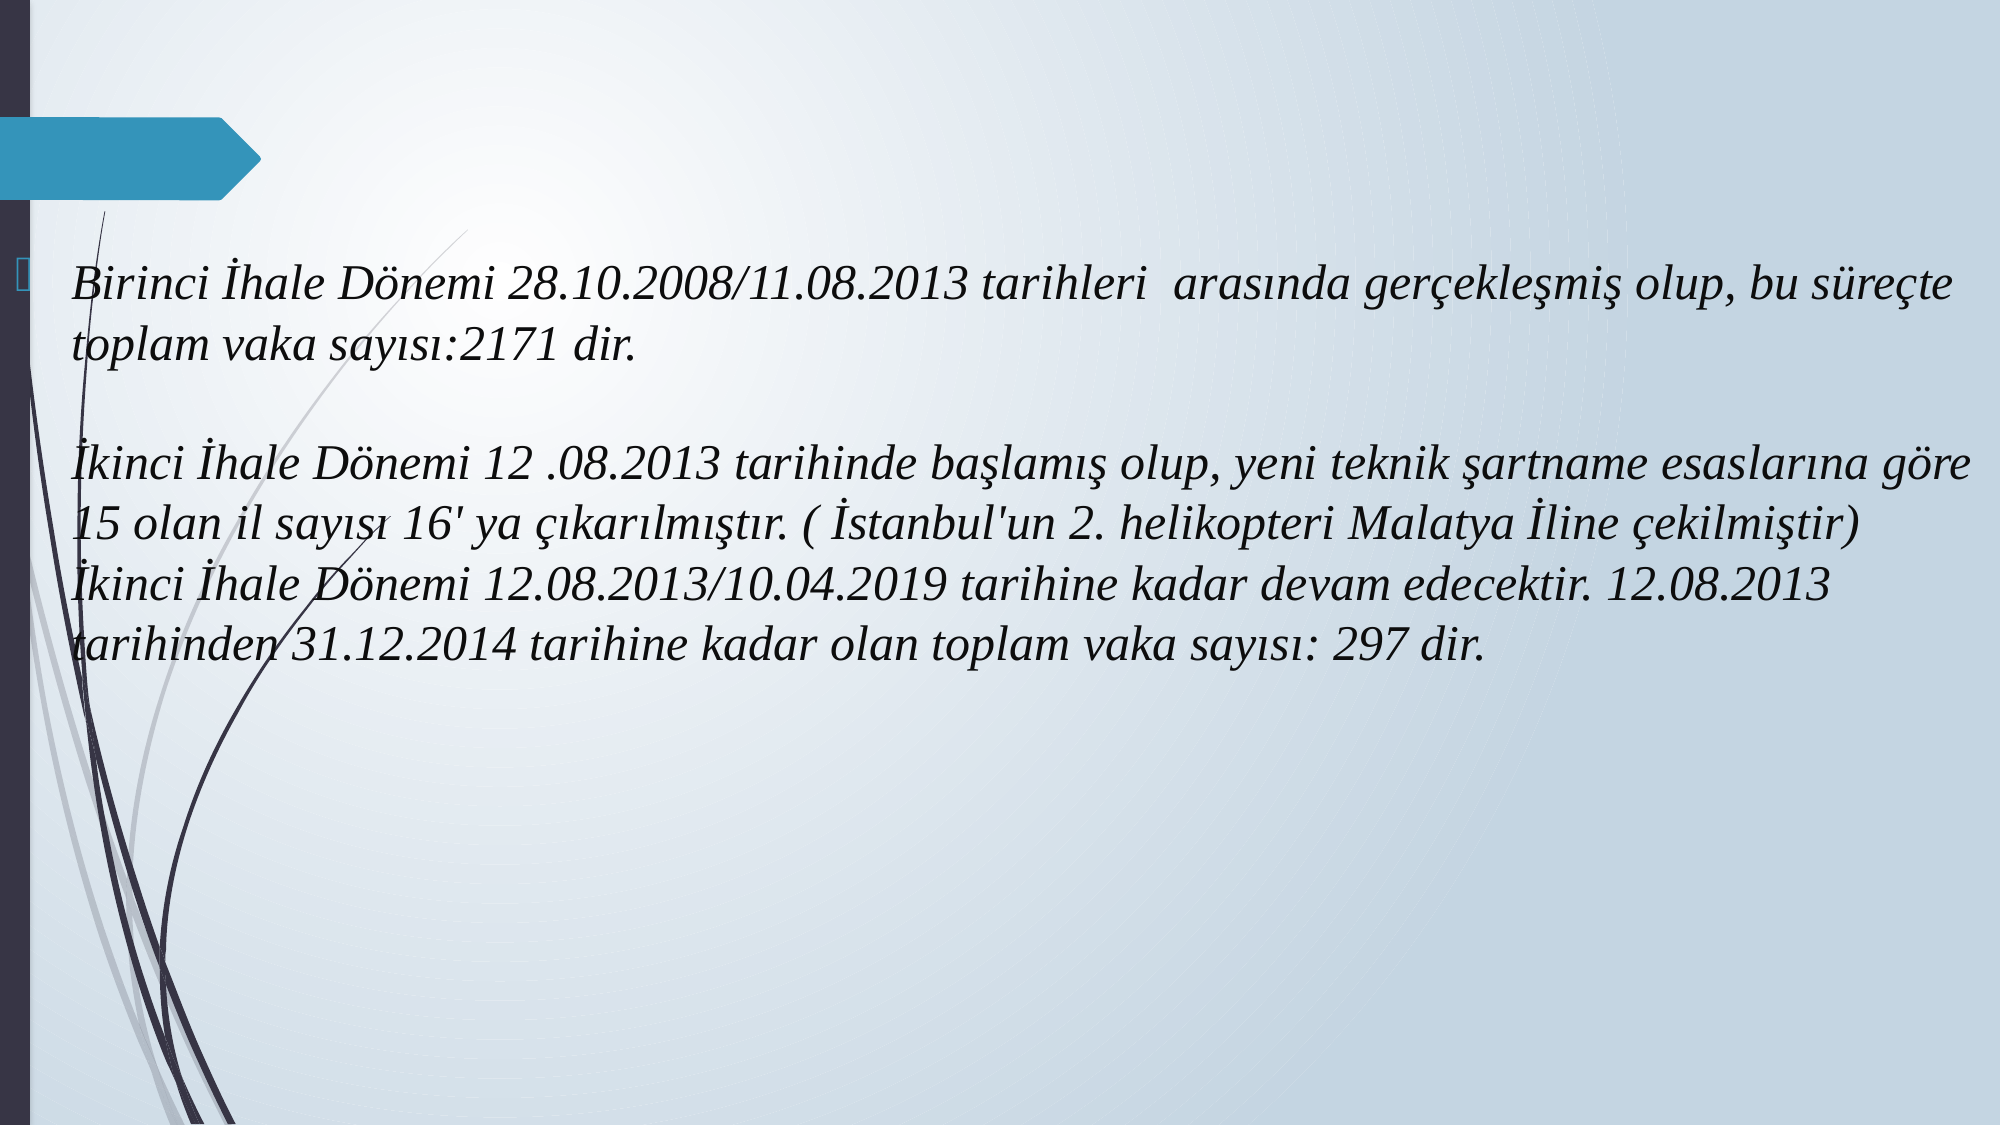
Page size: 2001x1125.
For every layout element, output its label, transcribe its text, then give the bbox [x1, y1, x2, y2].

list Birinci İhale Dönemi 28.10.2008/11.08.2013 tarihleri arasında gerçekleşmiş olup, bu süreçte toplam vaka sayısı:2171 dir. İkinci İhale Dönemi 12 .08.2013 tarihinde başlamış olup, yeni teknik şartname esaslarına göre 15 olan il sayısı 16' ya çıkarılmıştır. ( İstanbul'un 2. helikopteri Malatya İline çekilmiştir) İkinci İhale Dönemi 12.08.2013/10.04.2019 tarihine kadar devam edecektir. 12.08.2013 tarihinden 31.12.2014 tarihine kadar olan toplam vaka sayısı: 297 dir. [0, 0, 2000, 1125]
